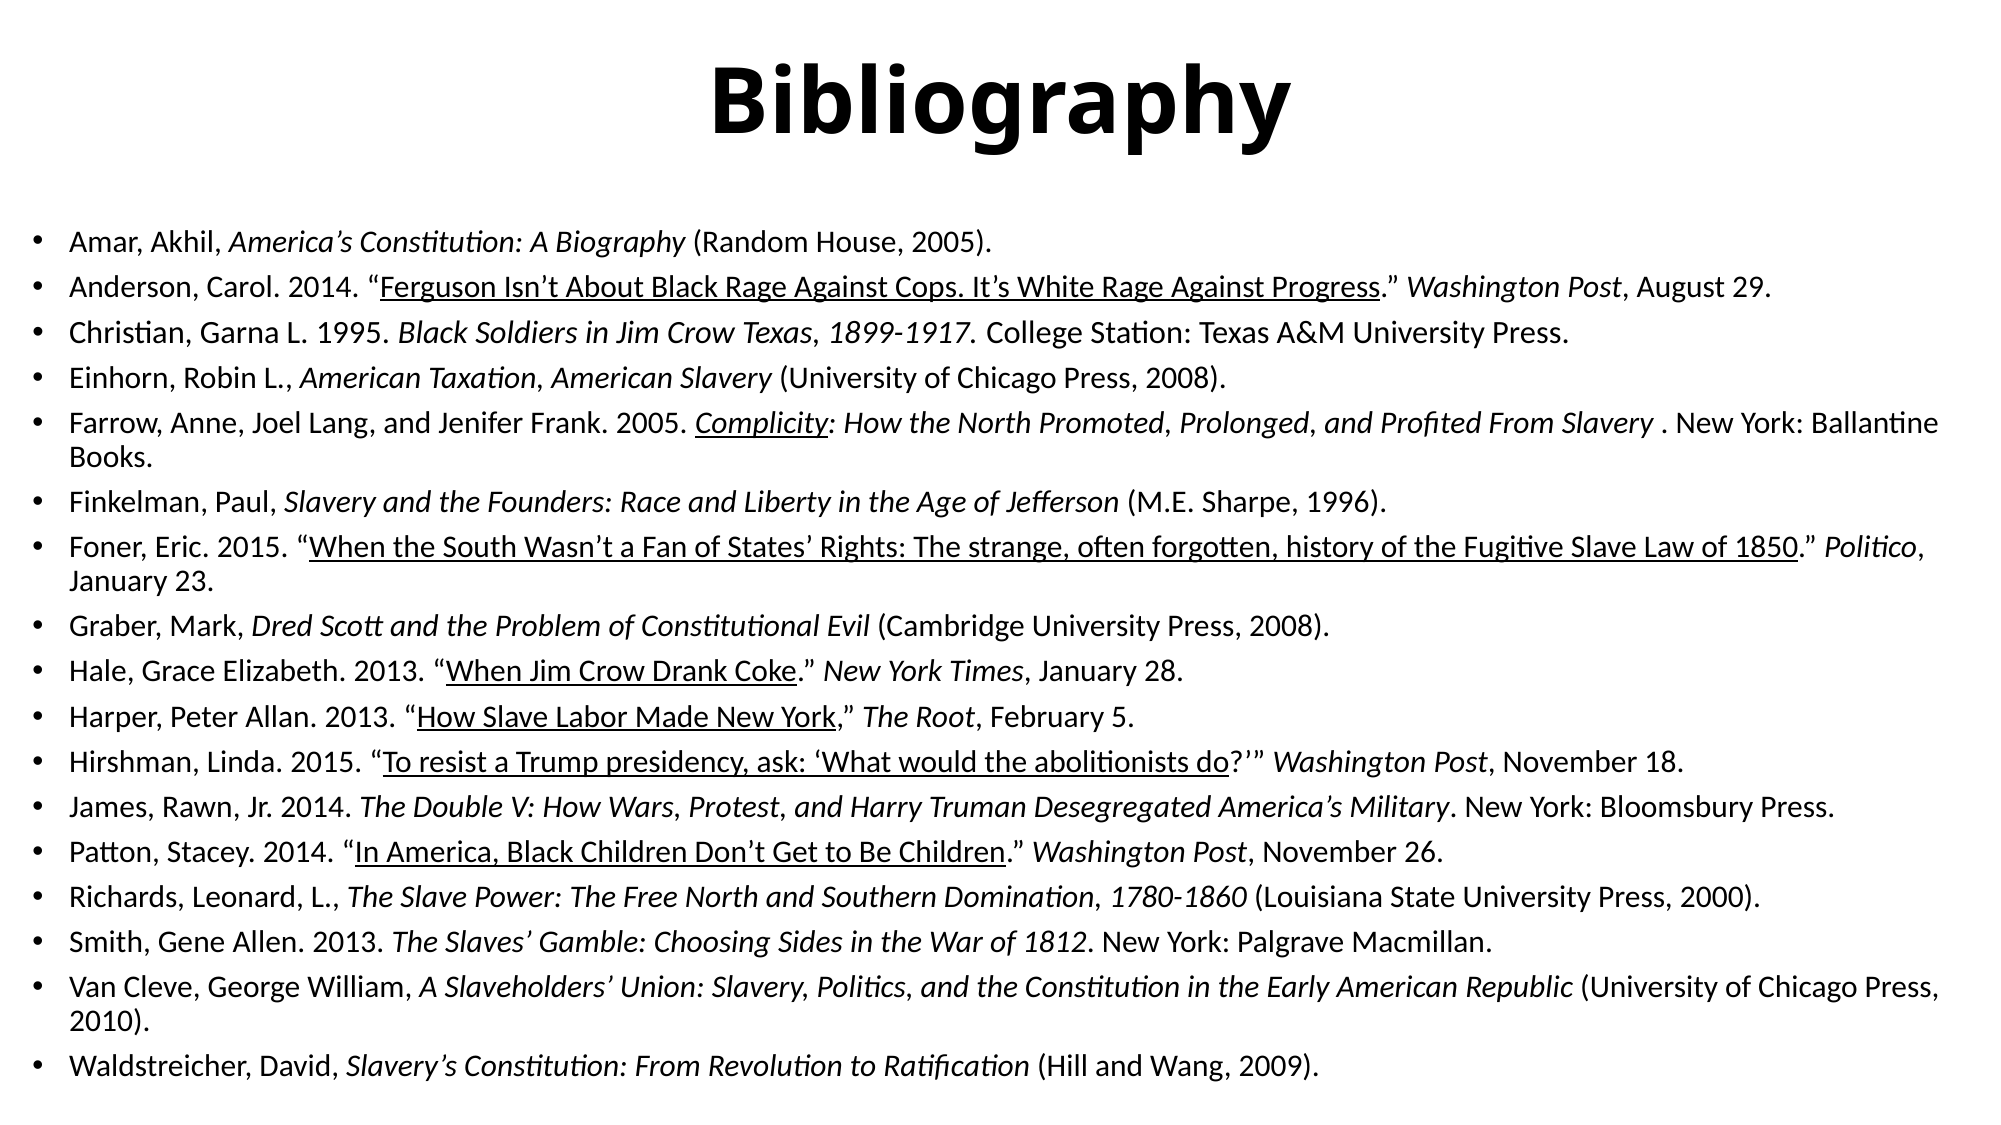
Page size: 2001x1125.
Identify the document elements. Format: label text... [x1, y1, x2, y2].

list Amar, Akhil, America’s Constitution: A Biography (Random House, 2005). Anderson, Carol. 2014. “Ferguson Isn’t About Black Rage Against Cops. It’s White Rage Against Progress.” Washington Post, August 29. Christian, Garna L. 1995. Black Soldiers in Jim Crow Texas, 1899-1917. College Station: Texas A&M University Press. Einhorn, Robin L., American Taxation, American Slavery (University of Chicago Press, 2008). Farrow, Anne, Joel Lang, and Jenifer Frank. 2005. Complicity: How the North Promoted, Prolonged, and Profited From Slavery . New York: Ballantine Books. Finkelman, Paul, Slavery and the Founders: Race and Liberty in the Age of Jefferson (M.E. Sharpe, 1996). Foner, Eric. 2015. “When the South Wasn’t a Fan of States’ Rights: The strange, often forgotten, history of the Fugitive Slave Law of 1850.” Politico, January 23. Graber, Mark, Dred Scott and the Problem of Constitutional Evil (Cambridge University Press, 2008). Hale, Grace Elizabeth. 2013. “When Jim Crow Drank Coke.” New York Times, January 28. Harper, Peter Allan. 2013. “How Slave Labor Made New York,” The Root, February 5. Hirshman, Linda. 2015. “To resist a Trump presidency, ask: ‘What would the abolitionists do?’” Washington Post, November 18. James, Rawn, Jr. 2014. The Double V: How Wars, Protest, and Harry Truman Desegregated America’s Military. New York: Bloomsbury Press. Patton, Stacey. 2014. “In America, Black Children Don’t Get to Be Children.” Washington Post, November 26. Richards, Leonard, L., The Slave Power: The Free North and Southern Domination, 1780-1860 (Louisiana State University Press, 2000). Smith, Gene Allen. 2013. The Slaves’ Gamble: Choosing Sides in the War of 1812. New York: Palgrave Macmillan. Van Cleve, George William, A Slaveholders’ Union: Slavery, Politics, and the Constitution in the Early American Republic (University of Chicago Press, 2010). Waldstreicher, David, Slavery’s Constitution: From Revolution to Ratification (Hill and Wang, 2009). [17, 217, 1979, 1100]
title Bibliography [324, 24, 1675, 183]
